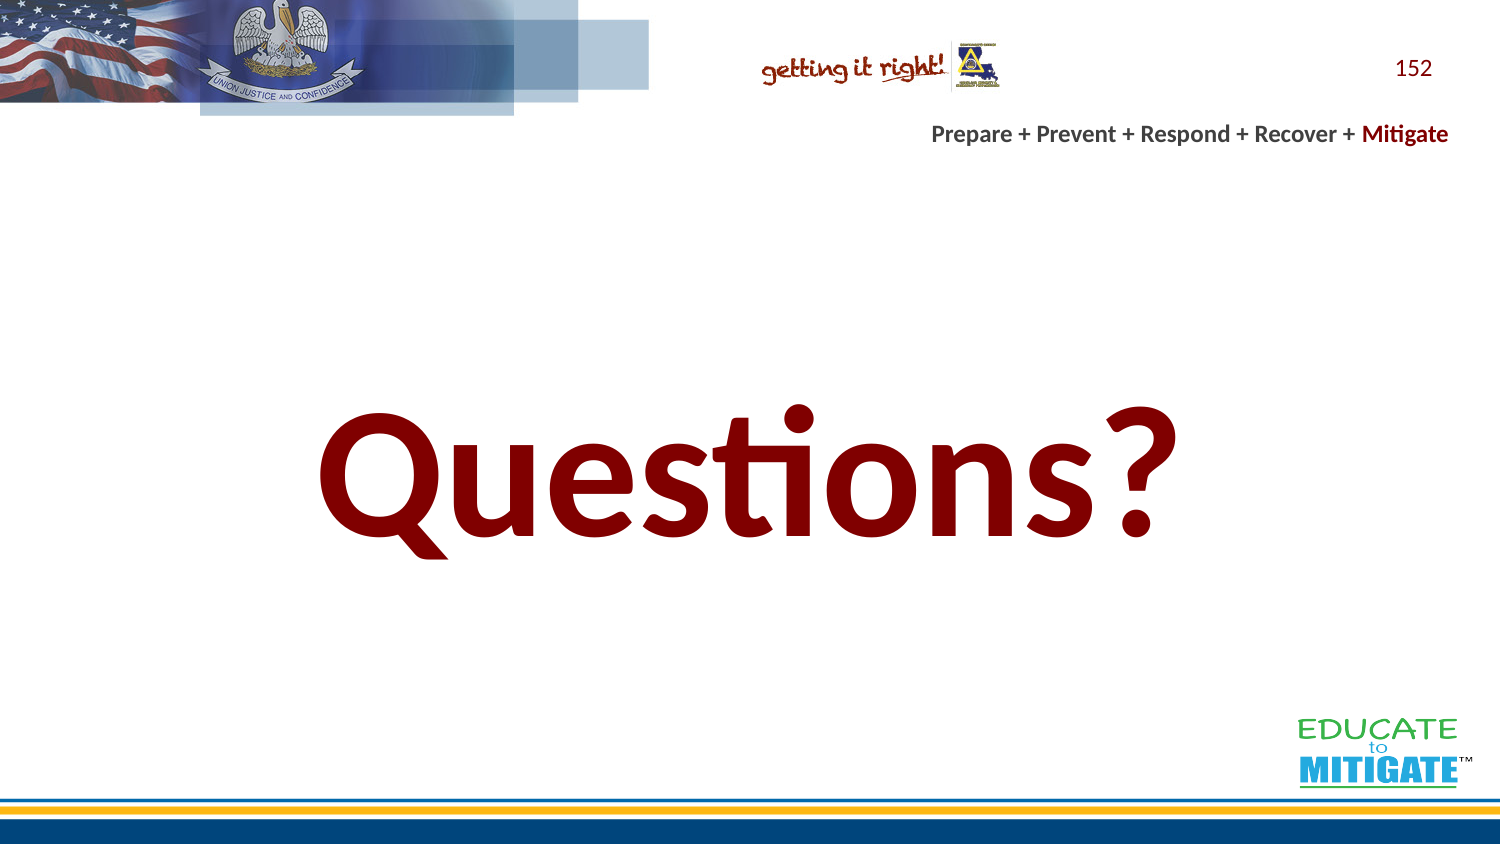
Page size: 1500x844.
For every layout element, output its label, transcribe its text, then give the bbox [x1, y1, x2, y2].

slide_number 152 [1206, 23, 1448, 110]
title Questions? [75, 406, 1425, 518]
picture [0, 0, 1500, 844]
